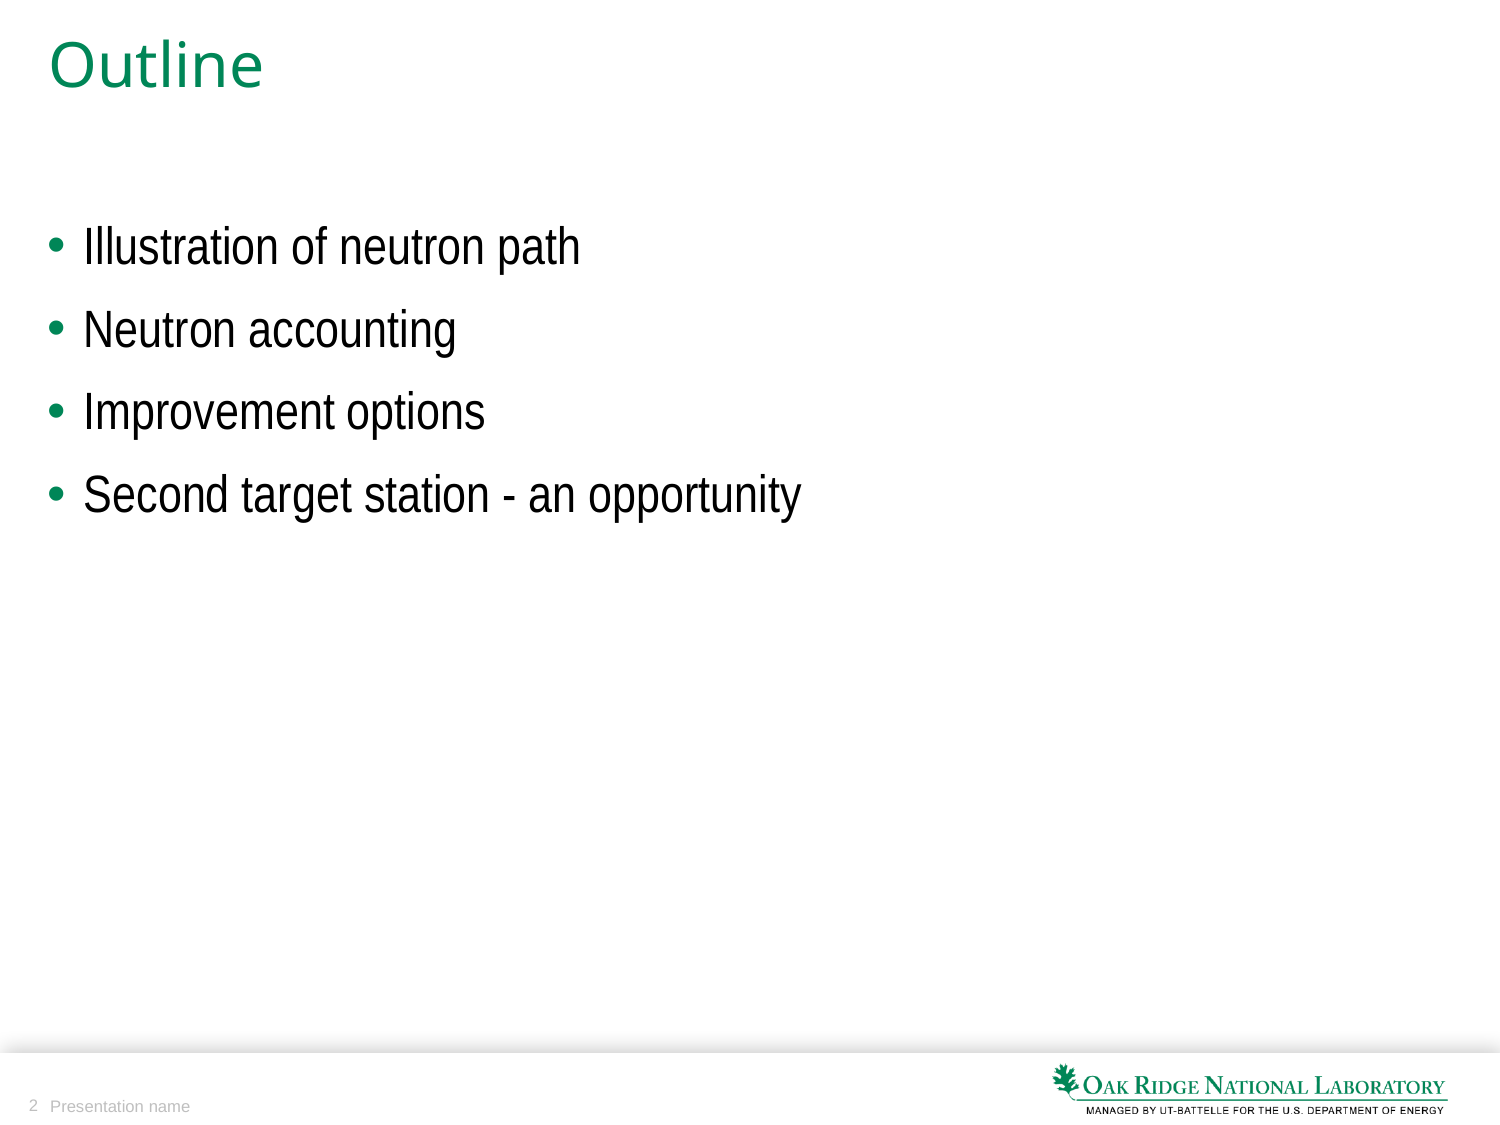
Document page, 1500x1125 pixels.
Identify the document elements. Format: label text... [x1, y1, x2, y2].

title Outline [33, 28, 1384, 111]
picture [1052, 1063, 1448, 1114]
list Illustration of neutron path Neutron accounting Improvement options Second target station - an opportunity [31, 211, 1383, 533]
